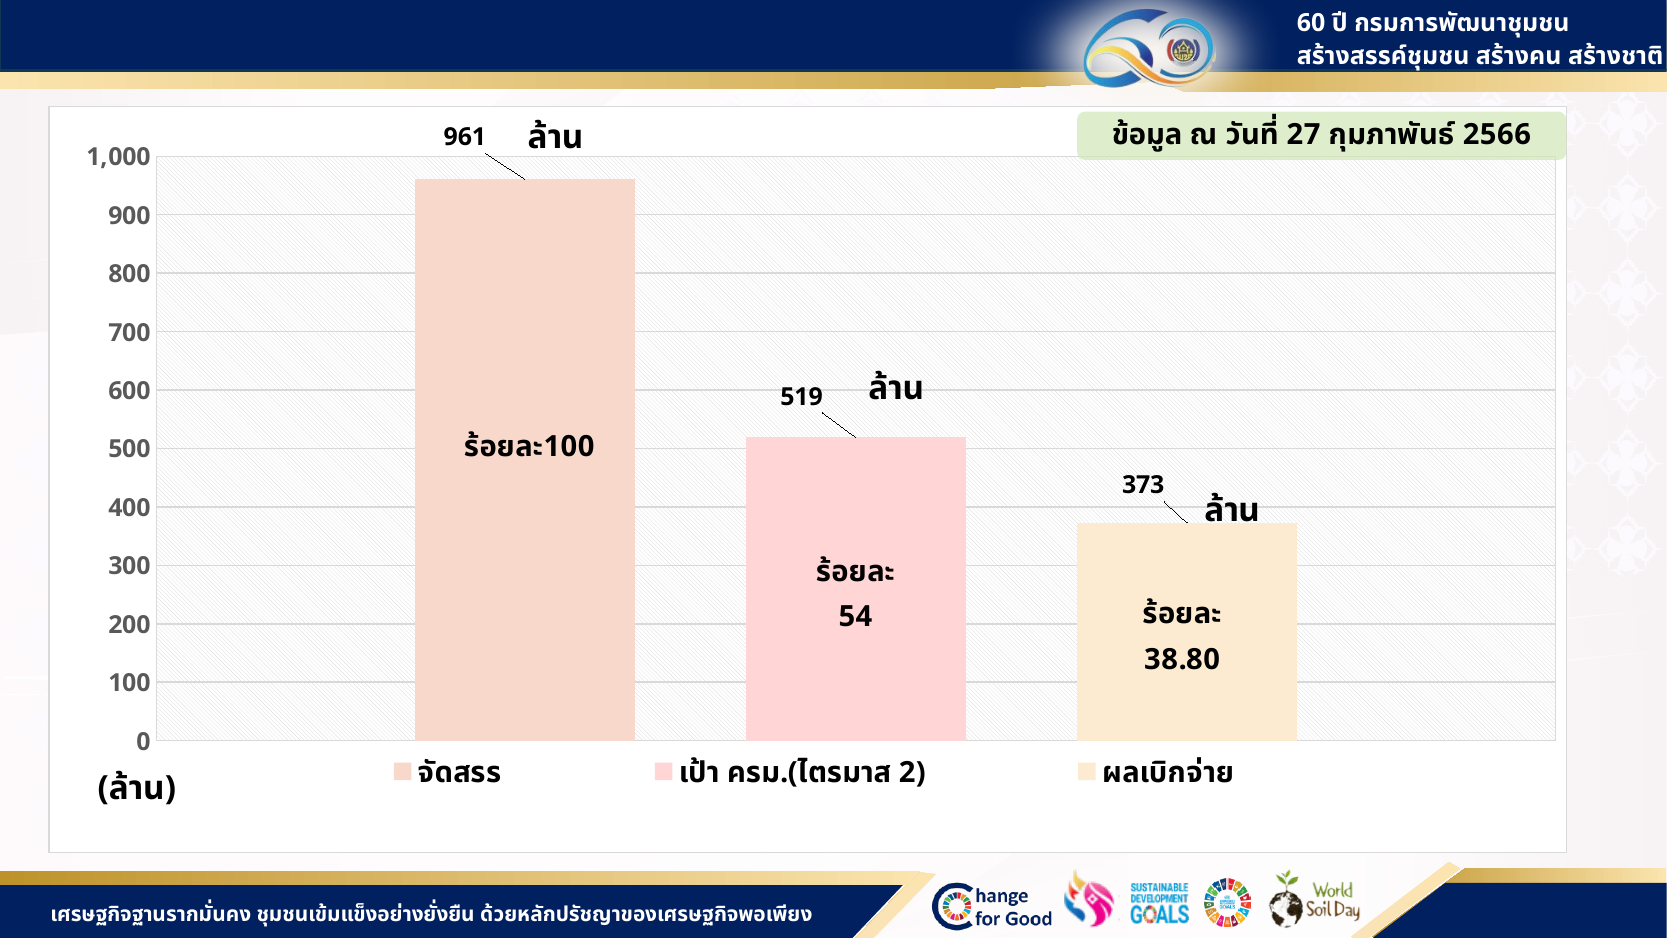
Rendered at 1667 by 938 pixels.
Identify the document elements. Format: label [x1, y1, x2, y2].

chart [48, 105, 1568, 854]
text_box [0, 845, 1667, 938]
text_box [0, 0, 1667, 168]
